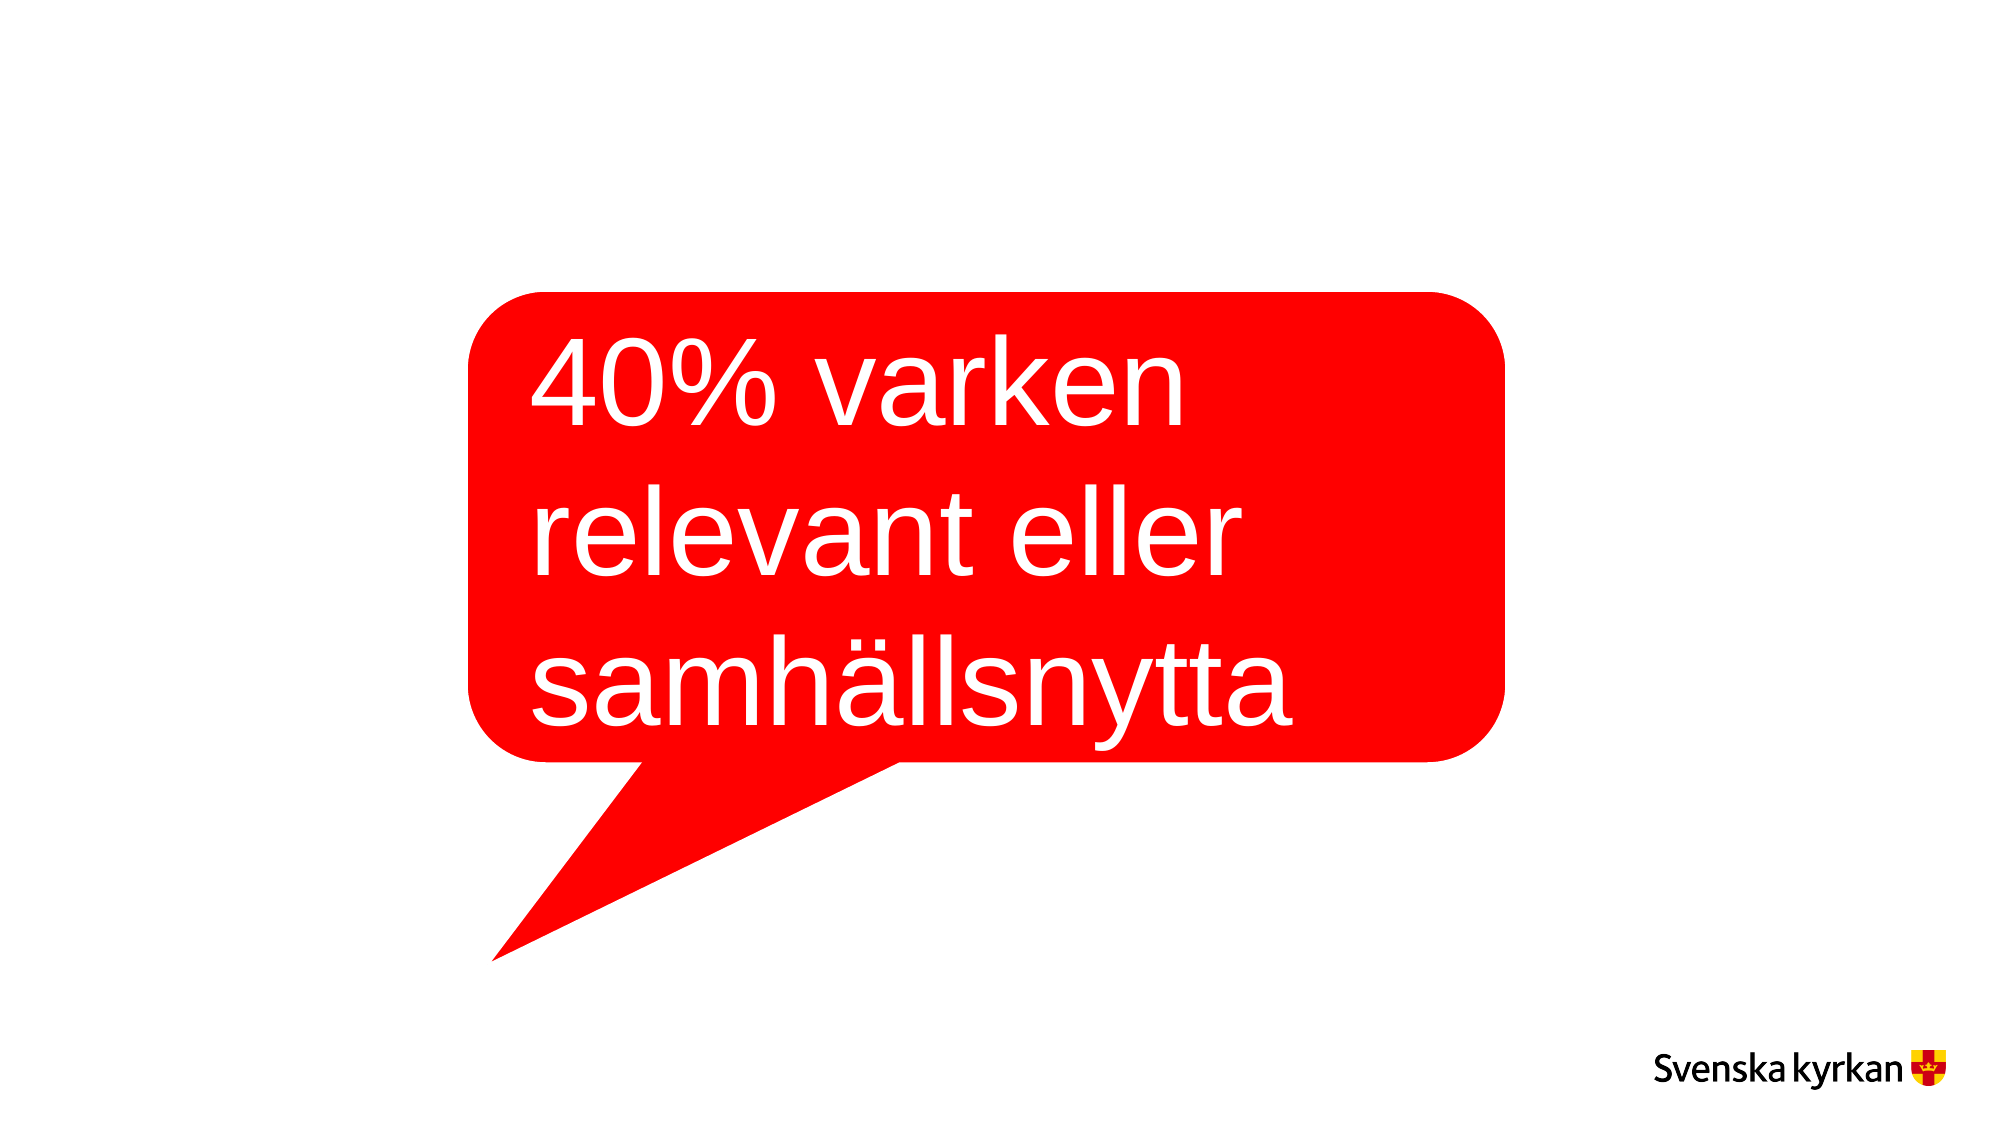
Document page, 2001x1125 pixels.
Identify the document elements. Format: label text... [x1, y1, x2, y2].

picture [1654, 1050, 1946, 1090]
text_box [465, 289, 1508, 966]
text_box 40% varken relevant eller samhällsnytta [514, 556, 1459, 758]
